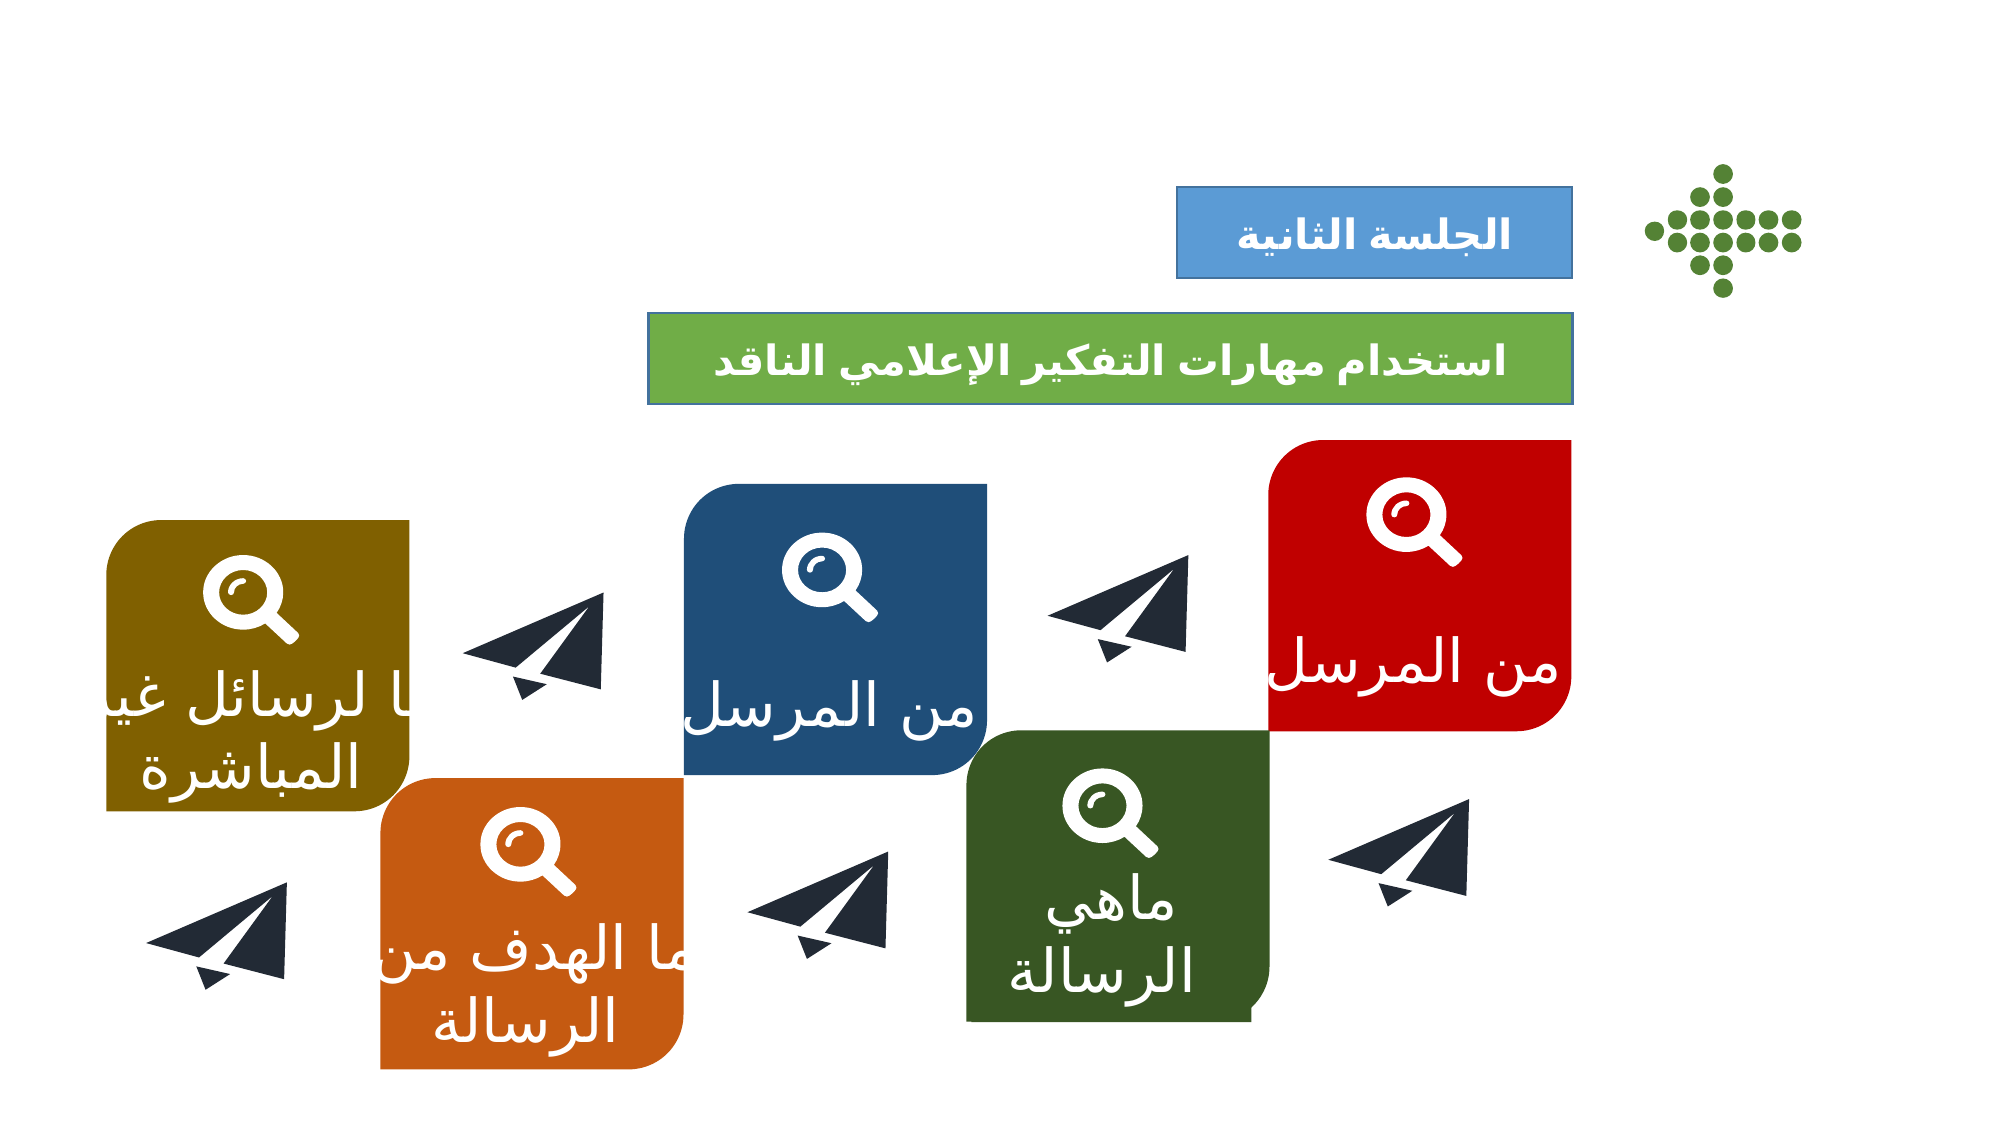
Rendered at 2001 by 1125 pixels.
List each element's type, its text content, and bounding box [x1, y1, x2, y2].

text_box [196, 966, 231, 990]
text_box الجلسة الثانية [1176, 186, 1573, 279]
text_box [966, 730, 1270, 1025]
text_box [1097, 639, 1132, 663]
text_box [357, 778, 693, 1075]
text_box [1268, 439, 1572, 732]
text_box [146, 882, 287, 980]
text_box [747, 851, 889, 949]
text_box [797, 935, 832, 959]
text_box استخدام مهارات التفكير الإعلامي الناقد [647, 312, 1574, 405]
text_box [1328, 799, 1470, 896]
text_box [1047, 555, 1189, 652]
text_box [462, 592, 604, 690]
text_box [512, 676, 547, 700]
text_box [683, 483, 988, 776]
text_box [1644, 164, 1802, 298]
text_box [65, 520, 438, 821]
text_box [1378, 883, 1413, 907]
